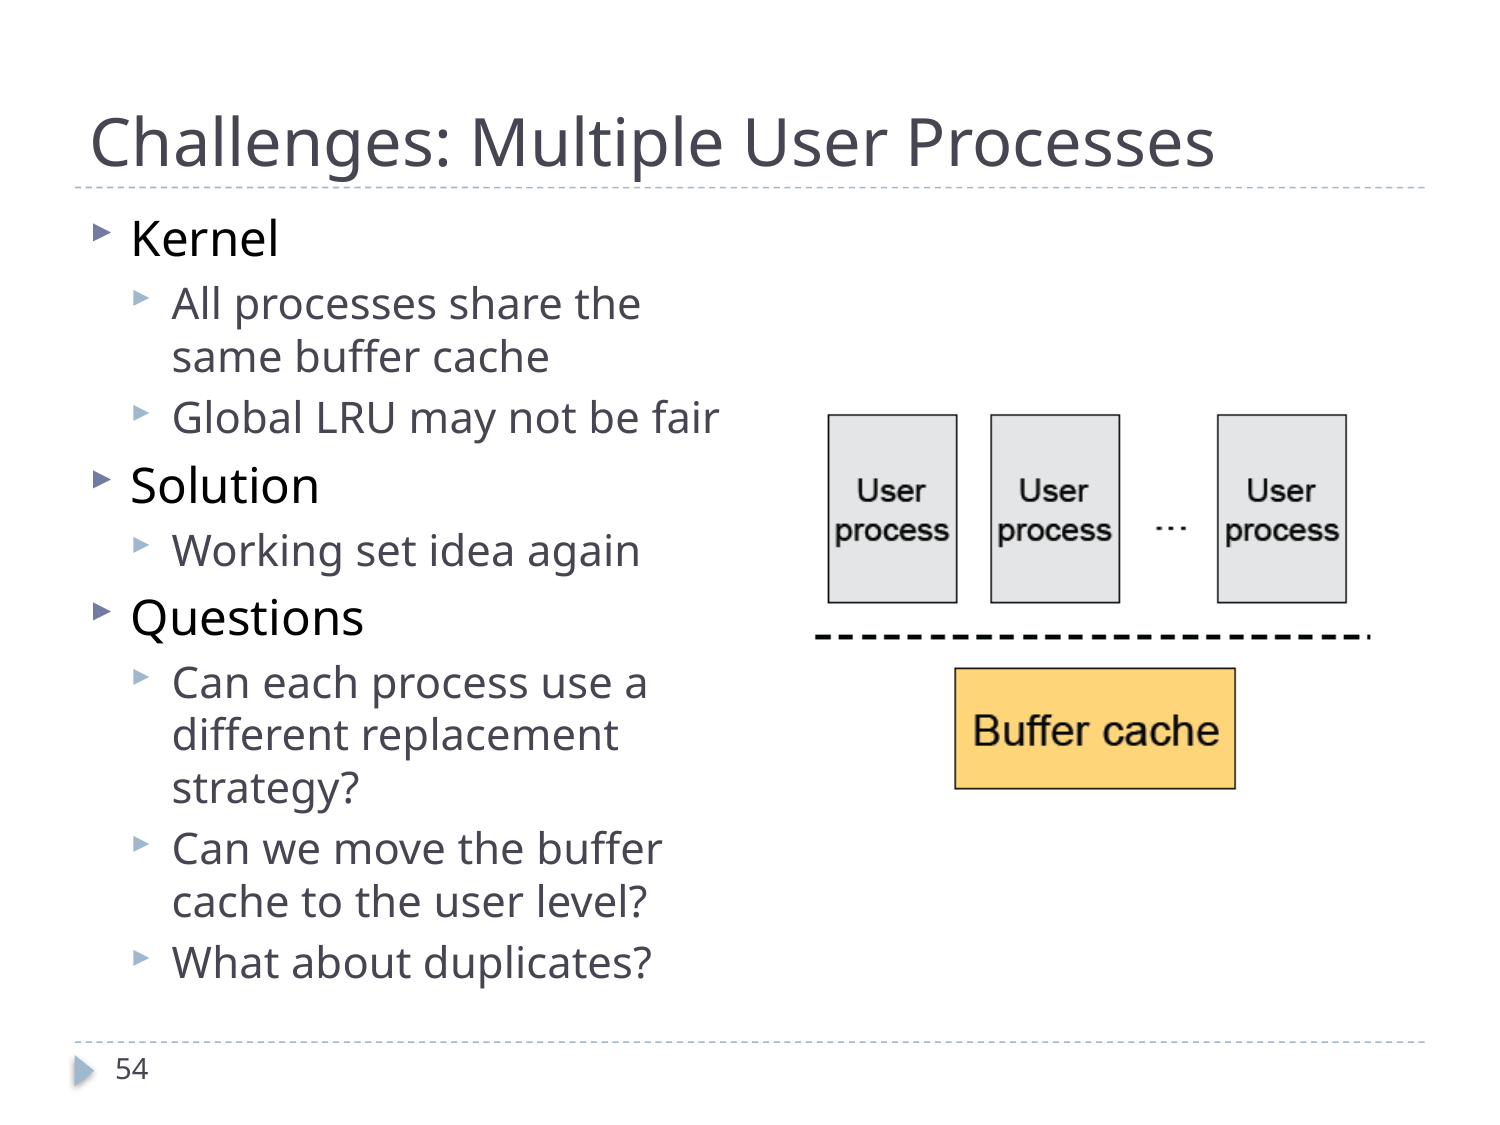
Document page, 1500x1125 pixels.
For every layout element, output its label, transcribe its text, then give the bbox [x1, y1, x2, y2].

title Challenges: Multiple User Processes [75, 37, 1425, 188]
slide_number 54 [100, 1042, 426, 1103]
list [802, 401, 1380, 808]
list Kernel All processes share the same buffer cache Global LRU may not be fair Solution Working set idea again Questions Can each process use a different replacement strategy? Can we move the buffer cache to the user level? What about duplicates? [75, 200, 738, 1010]
